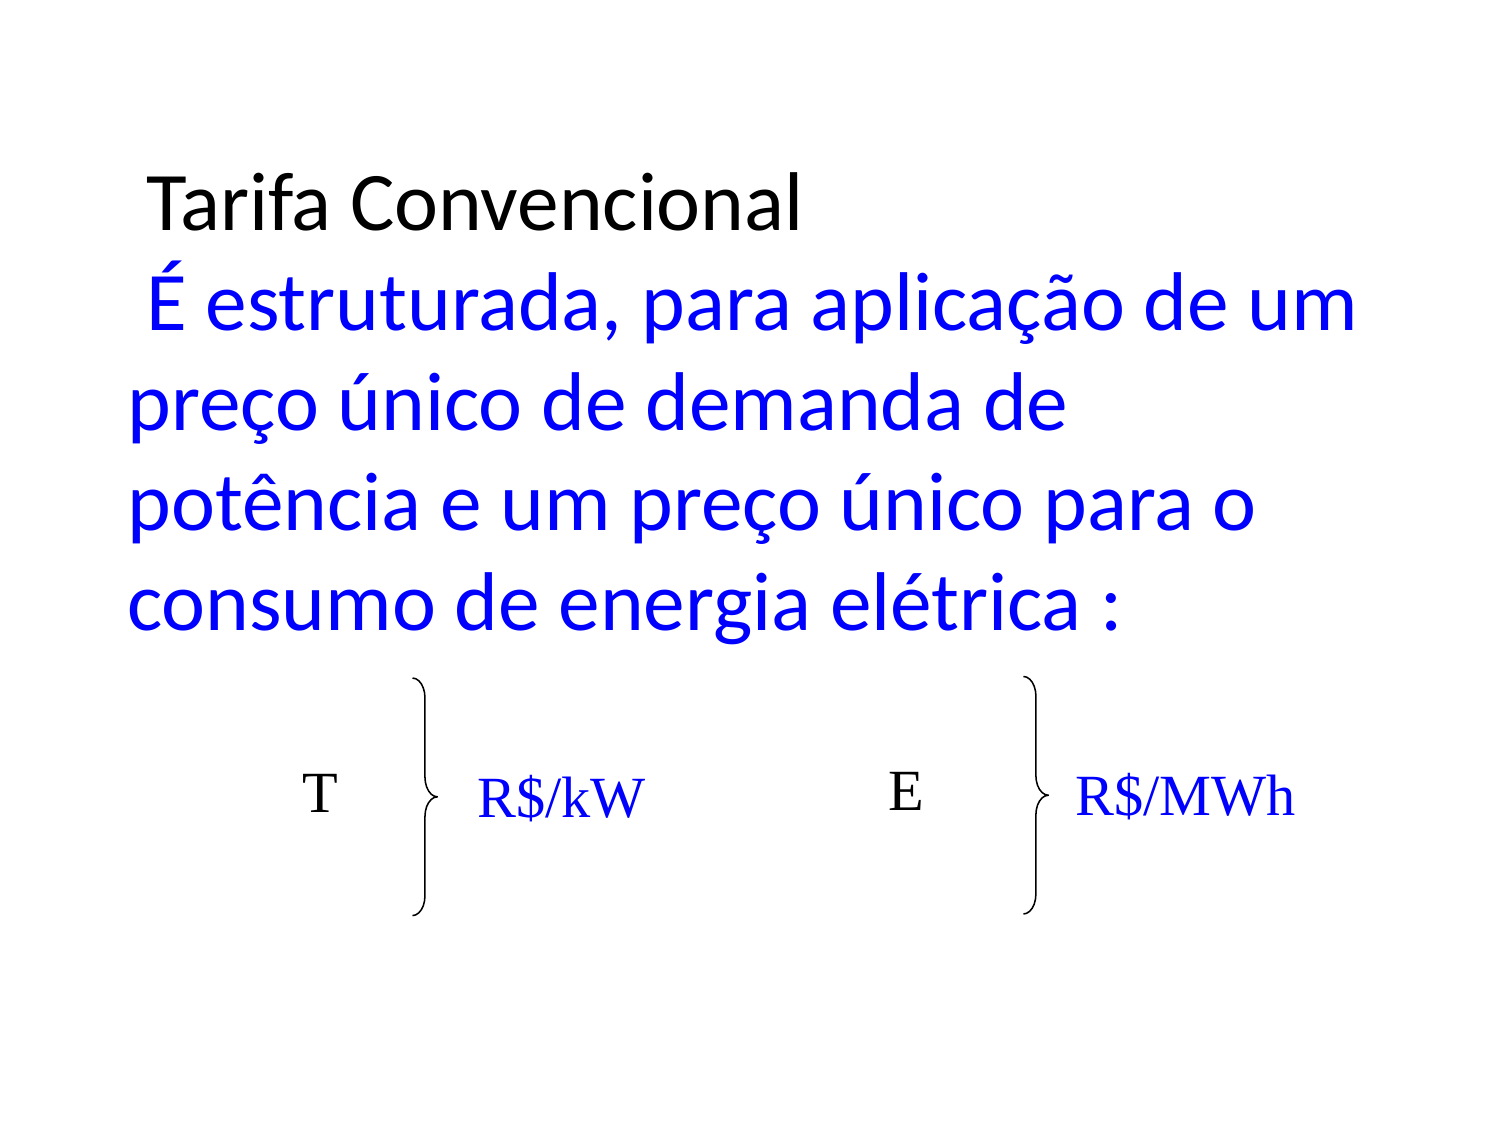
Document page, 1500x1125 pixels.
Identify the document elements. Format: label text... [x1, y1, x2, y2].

text_box E [873, 675, 939, 900]
text_box [412, 678, 438, 916]
text_box R$/MWh [1060, 750, 1311, 835]
text_box [1023, 676, 1049, 914]
text_box T [287, 676, 353, 902]
text_box R$/kW [462, 751, 661, 837]
title Tarifa Convencional É estruturada, para aplicação de um preço único de demanda de potência e um preço único para o consumo de energia elétrica : [112, 126, 1388, 669]
